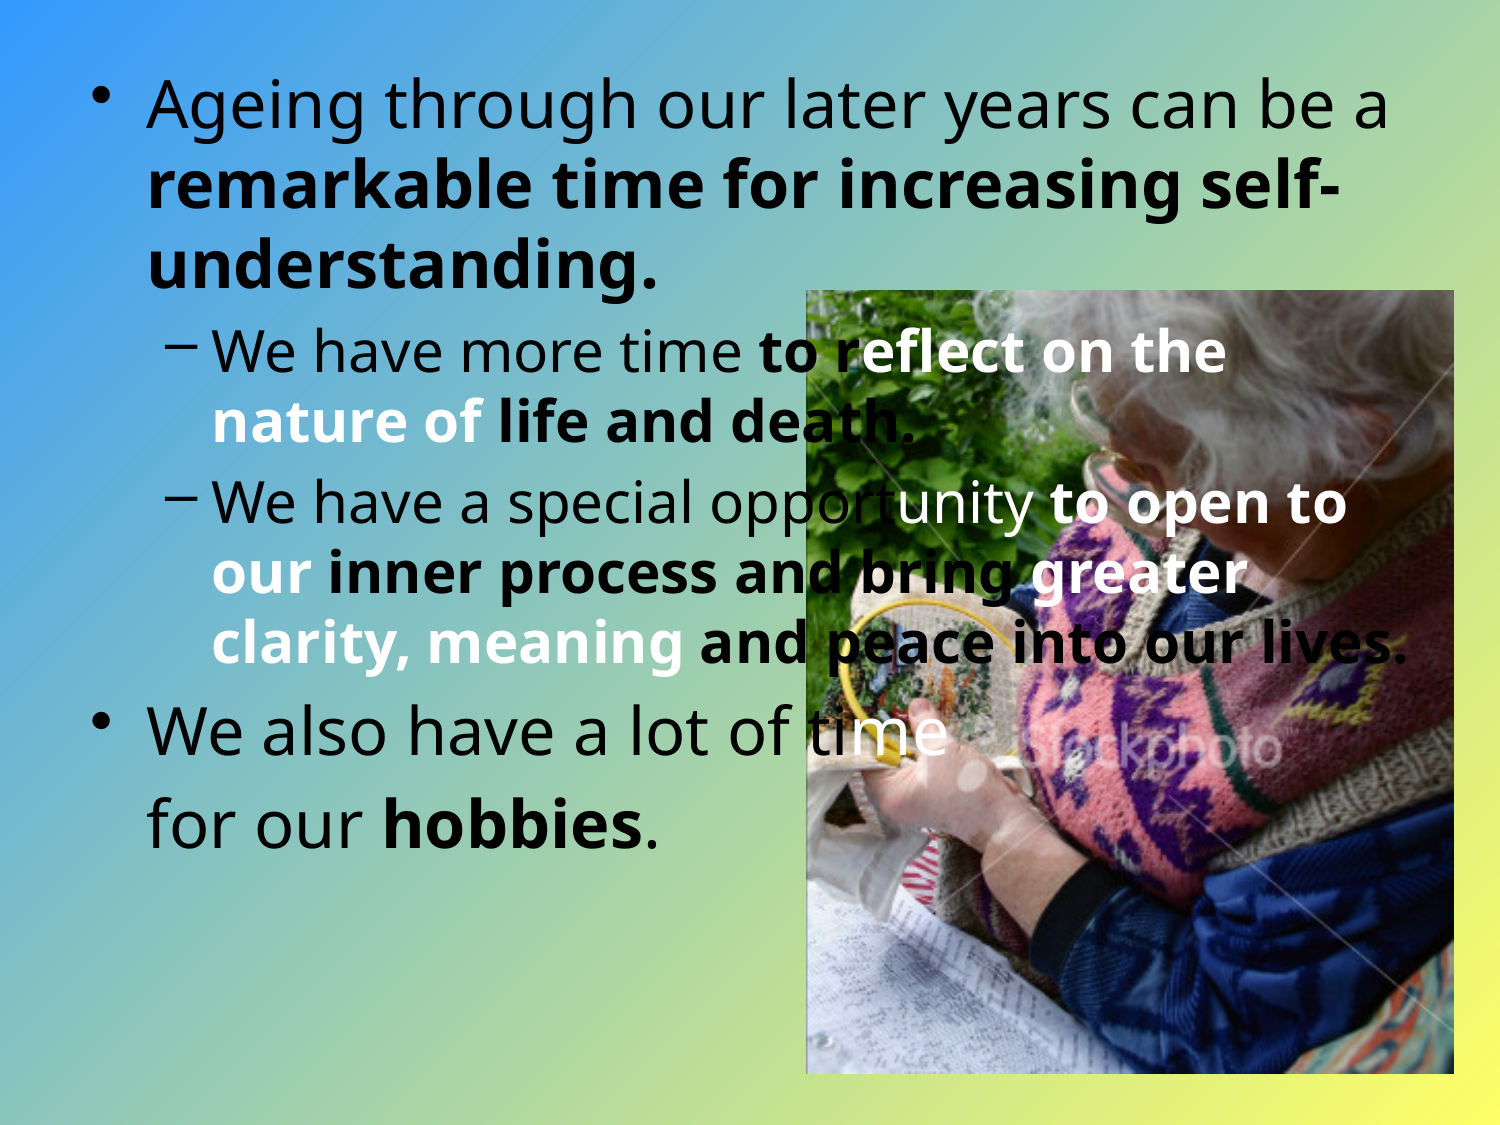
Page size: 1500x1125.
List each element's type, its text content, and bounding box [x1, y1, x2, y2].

list Ageing through our later years can be a remarkable time for increasing self-understanding. We have more time to reflect on the nature of life and death. We have a special opportunity to open to our inner process and bring greater clarity, meaning and peace into our lives. We also have a lot of time for our hobbies. [75, 54, 1436, 1005]
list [806, 290, 1454, 1074]
